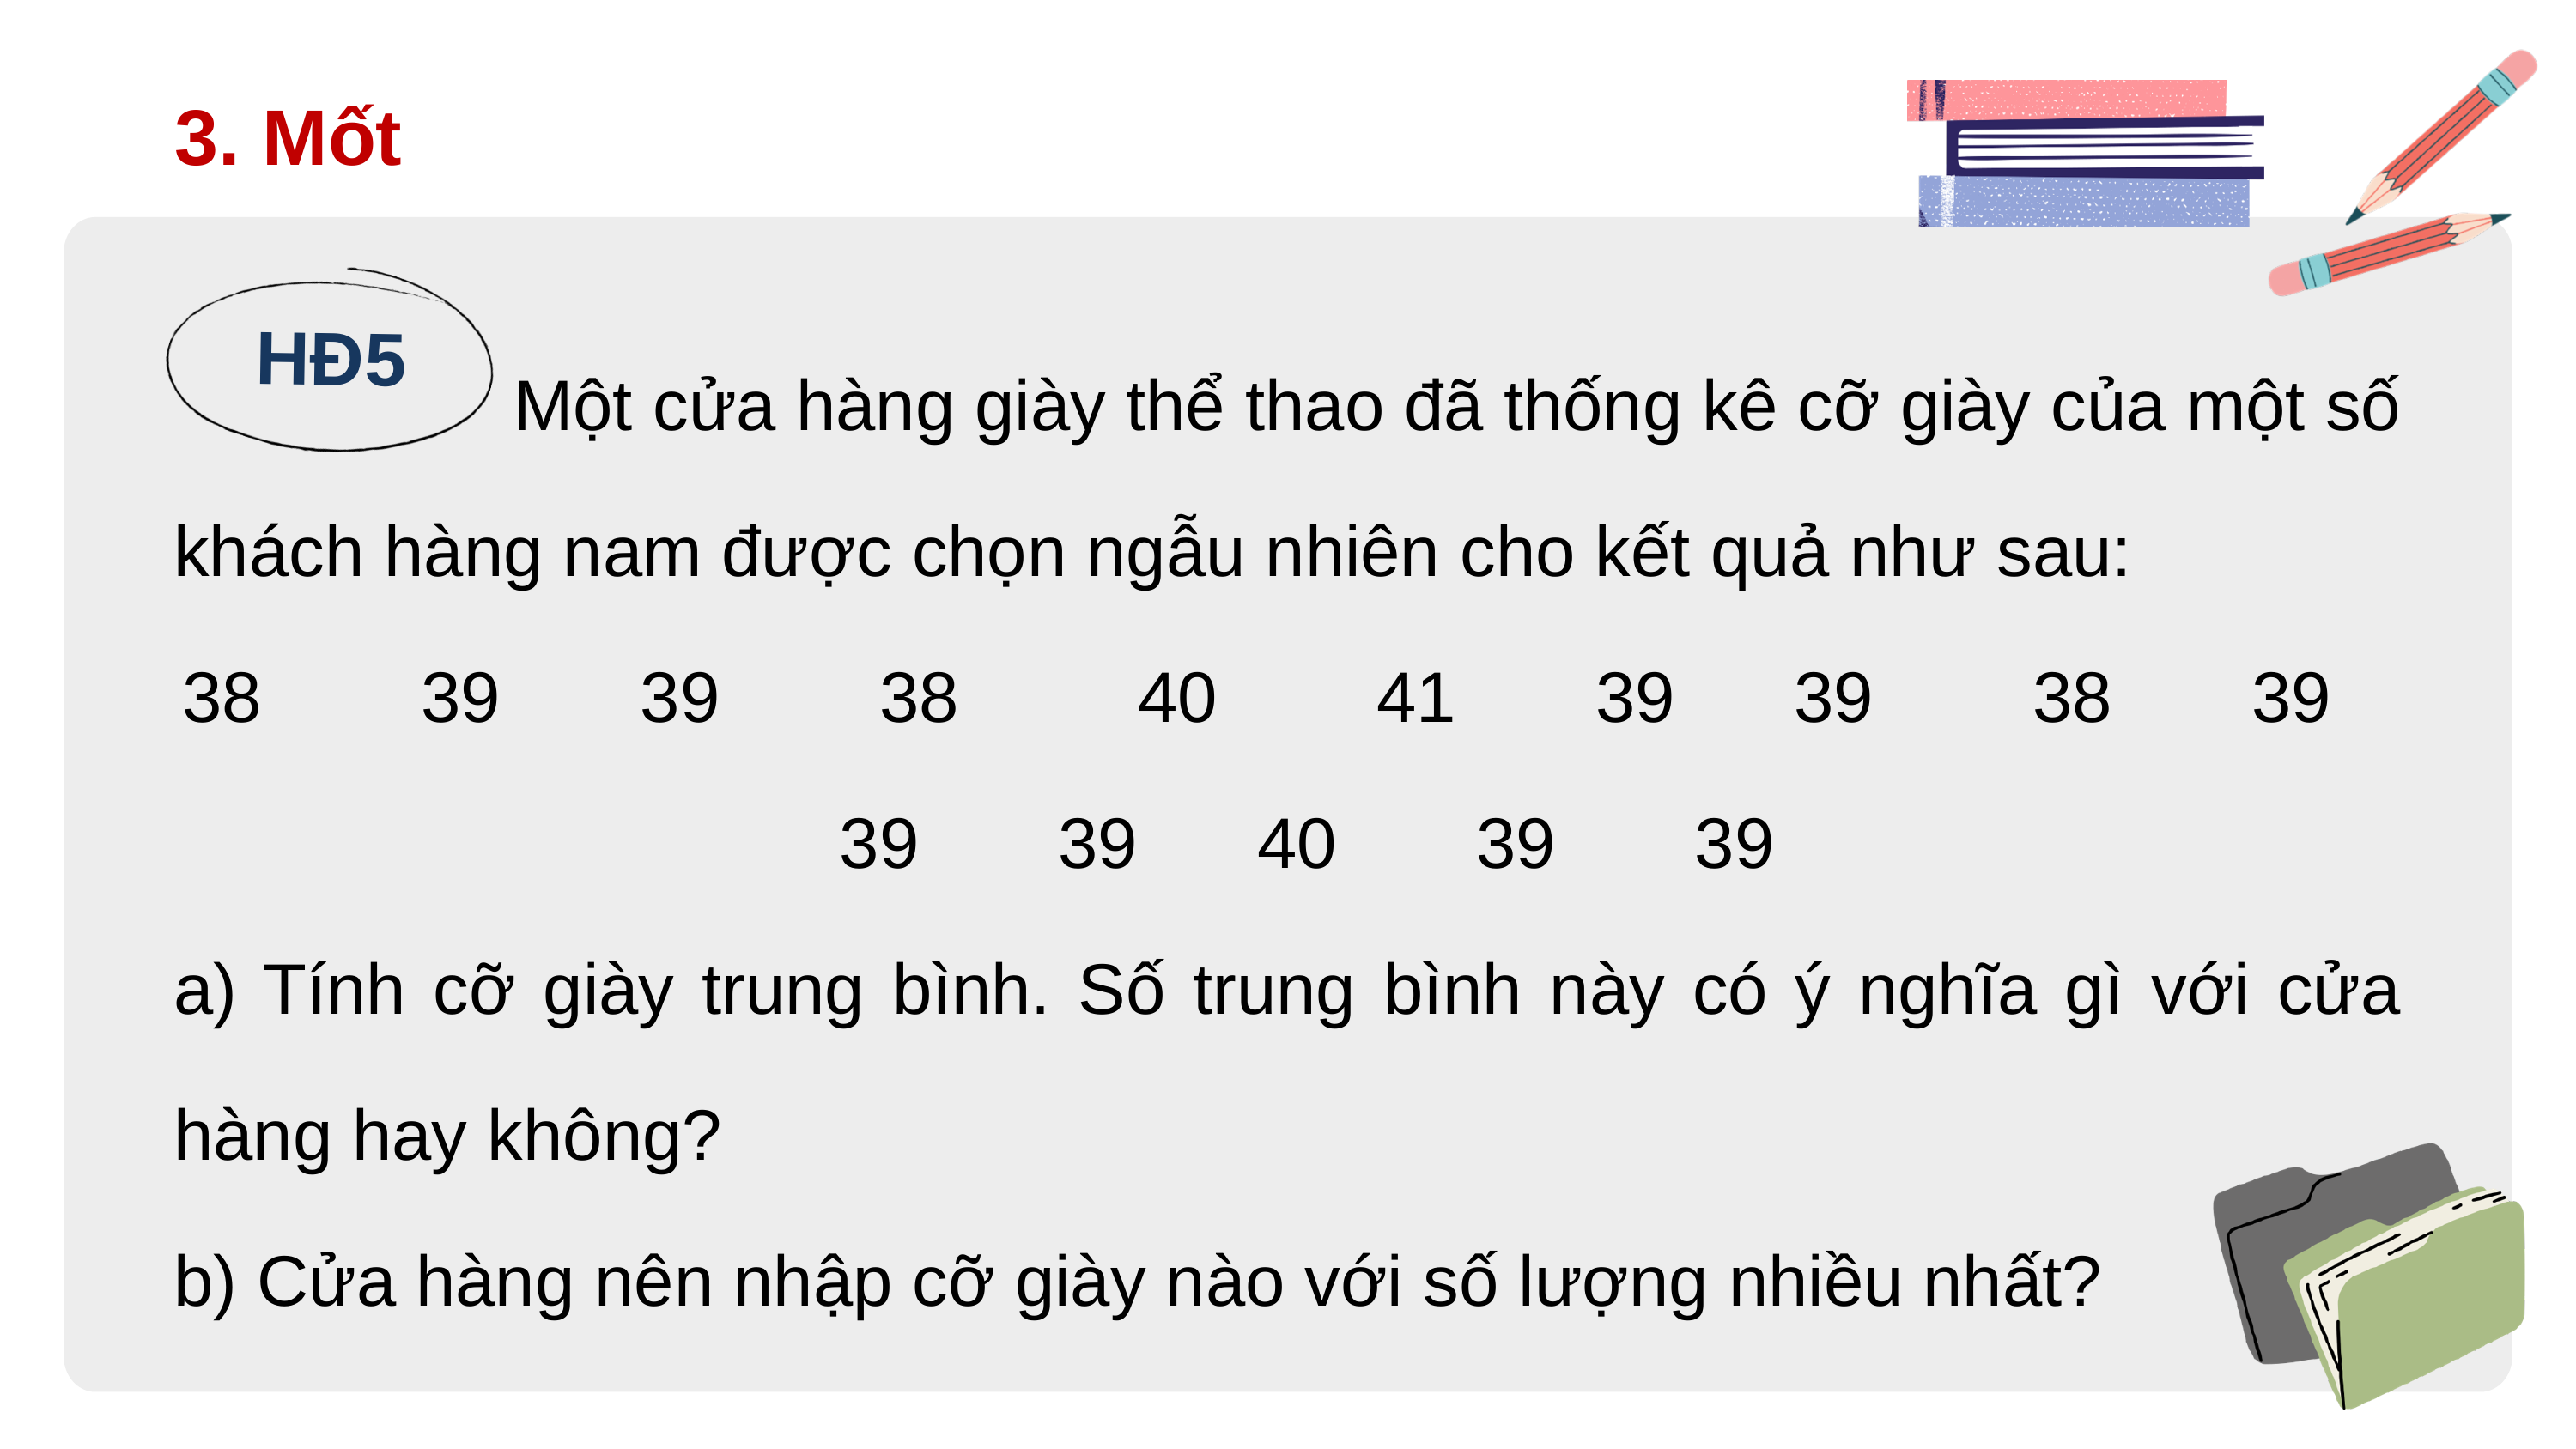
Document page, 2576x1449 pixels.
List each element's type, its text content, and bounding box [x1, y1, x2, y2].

picture [1907, 80, 2264, 227]
picture [2269, 32, 2539, 311]
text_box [172, 259, 492, 459]
text_box 3. Mốt [161, 80, 416, 188]
picture [2212, 1143, 2526, 1410]
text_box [63, 216, 2513, 1392]
